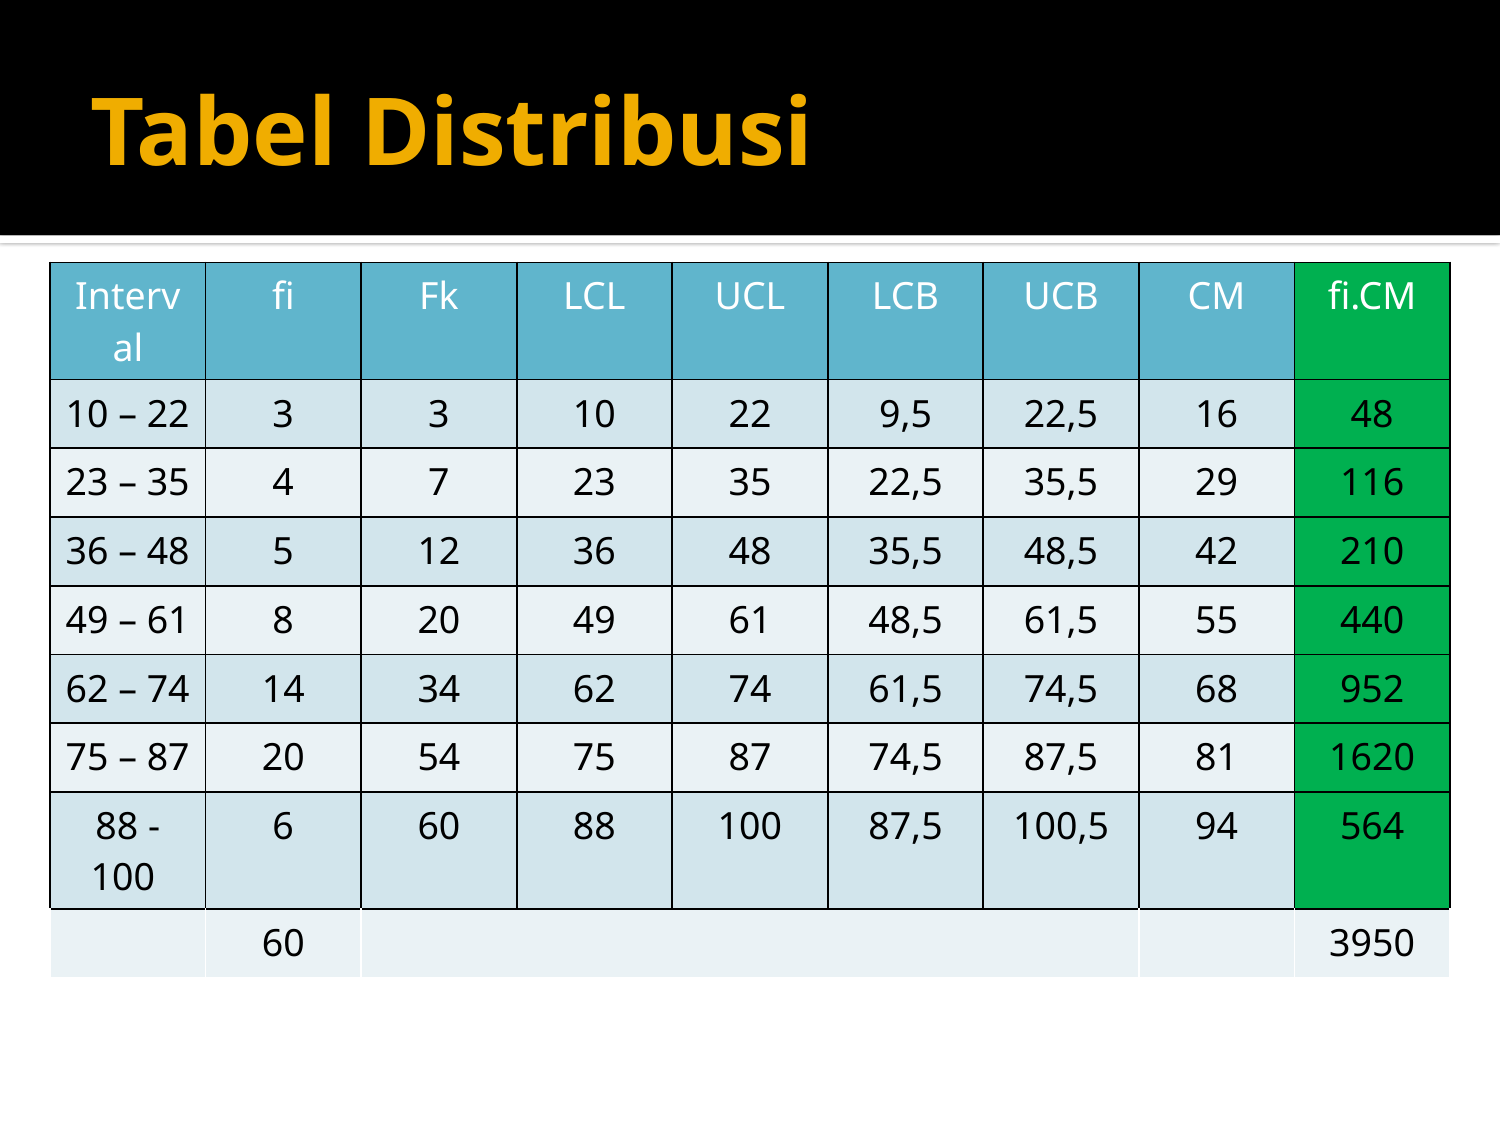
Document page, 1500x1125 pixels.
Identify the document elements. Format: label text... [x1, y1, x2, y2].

table_cell 62 – 74 [51, 655, 205, 722]
table_cell 88 - 100 [51, 793, 205, 908]
table_header CM [1140, 263, 1294, 379]
table_cell 36 – 48 [51, 518, 205, 585]
table_cell 54 [362, 724, 516, 791]
title Tabel Distribusi [75, 24, 1425, 231]
table_cell 16 [1140, 380, 1294, 447]
table_cell 116 [1295, 449, 1449, 516]
table_cell 952 [1295, 655, 1449, 722]
table_cell 87,5 [984, 724, 1138, 791]
table_cell 48,5 [984, 518, 1138, 585]
table_cell 100 [673, 793, 827, 908]
table_cell 88 [518, 793, 671, 908]
table_cell 49 – 61 [51, 587, 205, 654]
table_cell 10 [518, 380, 671, 447]
table_cell 74,5 [984, 655, 1138, 722]
table_cell 22,5 [984, 380, 1138, 447]
table_header fi.CM [1295, 263, 1449, 379]
table_cell 81 [1140, 724, 1294, 791]
table_cell 61 [673, 587, 827, 654]
table_cell 48 [673, 518, 827, 585]
table_cell 35 [673, 449, 827, 516]
table_cell 75 [518, 724, 671, 791]
table_cell 74 [673, 655, 827, 722]
table_cell 60 [206, 910, 360, 977]
table_cell 23 – 35 [51, 449, 205, 516]
table_cell 35,5 [829, 518, 982, 585]
table_cell [51, 910, 205, 977]
table_cell 20 [362, 587, 516, 654]
table_cell 23 [518, 449, 671, 516]
table_cell 34 [362, 655, 516, 722]
table_cell [362, 910, 1138, 977]
table_cell 564 [1295, 793, 1449, 908]
table_cell 42 [1140, 518, 1294, 585]
table_cell 61,5 [829, 655, 982, 722]
table_cell 29 [1140, 449, 1294, 516]
table_cell 61,5 [984, 587, 1138, 654]
table_cell 12 [362, 518, 516, 585]
table_cell 440 [1295, 587, 1449, 654]
table_cell 6 [206, 793, 360, 908]
table_cell 4 [206, 449, 360, 516]
table_cell 3950 [1295, 910, 1449, 977]
table_cell 5 [206, 518, 360, 585]
table_cell 100,5 [984, 793, 1138, 908]
table_cell 68 [1140, 655, 1294, 722]
table_cell 87 [673, 724, 827, 791]
table_cell 22 [673, 380, 827, 447]
table_cell 94 [1140, 793, 1294, 908]
table_cell 8 [206, 587, 360, 654]
table_header UCB [984, 263, 1138, 379]
table_cell 9,5 [829, 380, 982, 447]
table_cell 87,5 [829, 793, 982, 908]
table_header UCL [673, 263, 827, 379]
table_cell 3 [362, 380, 516, 447]
table_cell 35,5 [984, 449, 1138, 516]
table_cell 75 – 87 [51, 724, 205, 791]
table_cell 48,5 [829, 587, 982, 654]
table_header Interval [51, 263, 205, 379]
table_cell 36 [518, 518, 671, 585]
table_cell 49 [518, 587, 671, 654]
table_cell 22,5 [829, 449, 982, 516]
table_cell 62 [518, 655, 671, 722]
table_header fi [206, 263, 360, 379]
table_cell [1140, 910, 1294, 977]
table_cell 210 [1295, 518, 1449, 585]
table_cell 20 [206, 724, 360, 791]
table_header LCB [829, 263, 982, 379]
table_cell 14 [206, 655, 360, 722]
table_cell 1620 [1295, 724, 1449, 791]
table_cell 10 – 22 [51, 380, 205, 447]
table_cell 60 [362, 793, 516, 908]
table_cell 48 [1295, 380, 1449, 447]
table_header LCL [518, 263, 671, 379]
table_cell 7 [362, 449, 516, 516]
table_cell 74,5 [829, 724, 982, 791]
table_cell 3 [206, 380, 360, 447]
table_cell 55 [1140, 587, 1294, 654]
table_header Fk [362, 263, 516, 379]
